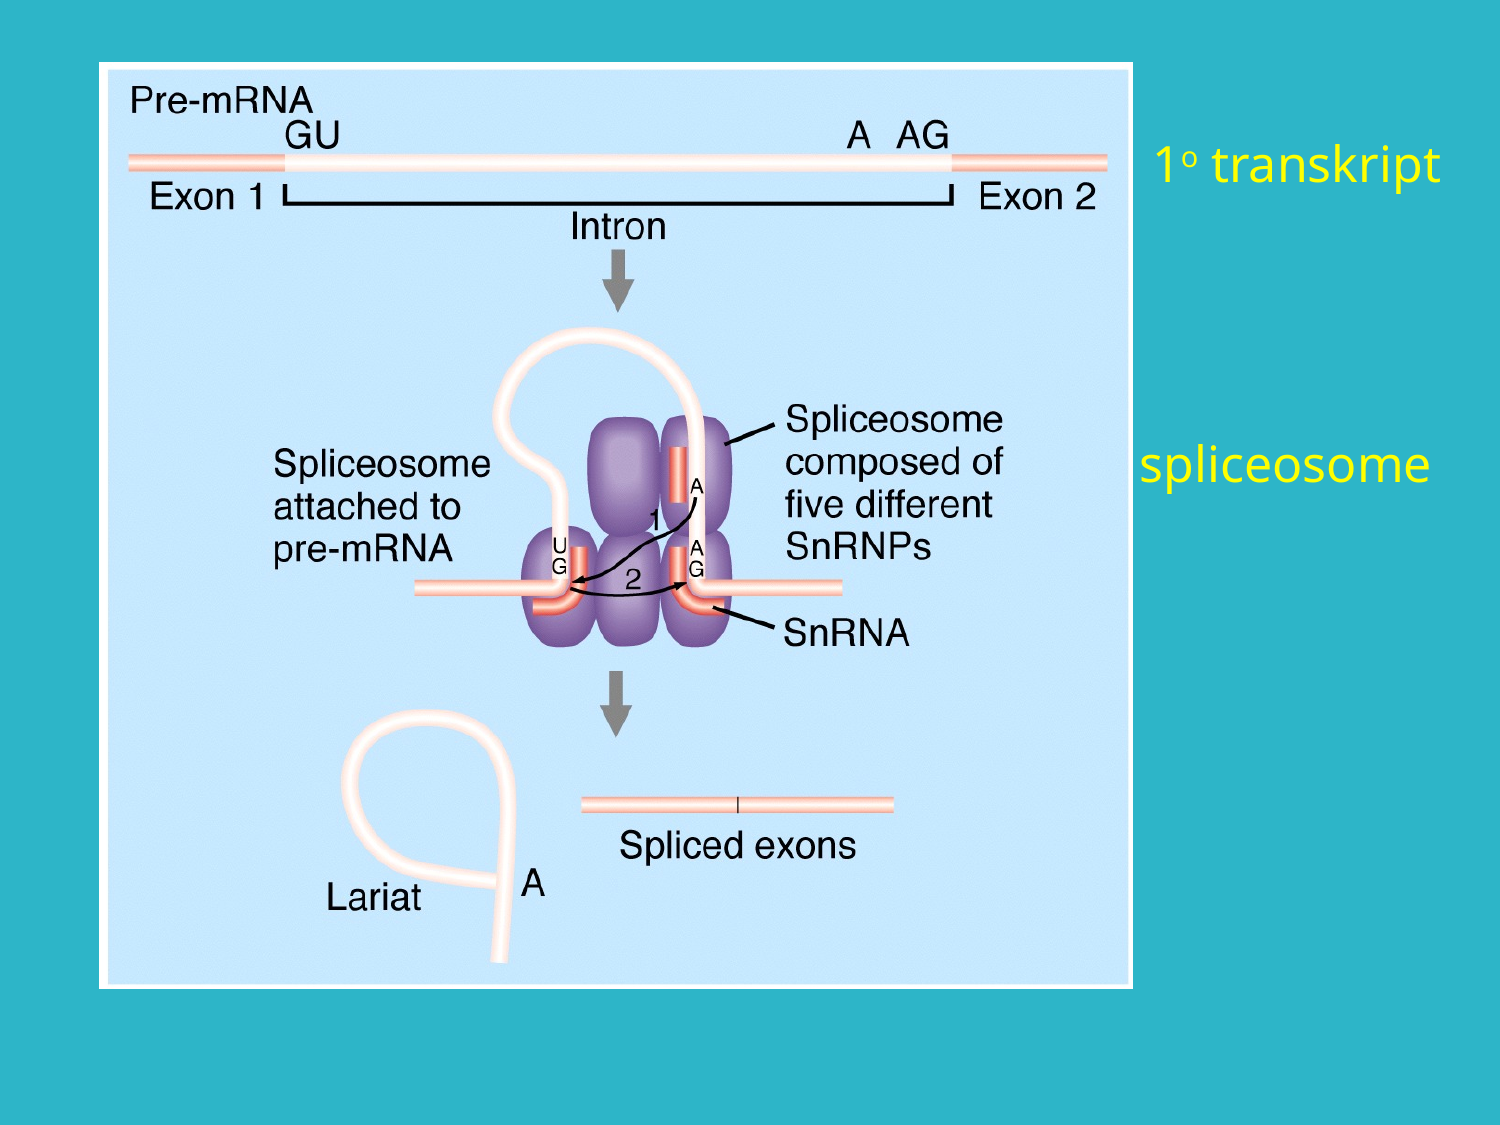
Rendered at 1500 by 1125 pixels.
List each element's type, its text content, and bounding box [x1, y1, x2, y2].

text_box spliceosome [1137, 424, 1463, 500]
text_box 1o transkript [1137, 124, 1475, 200]
picture [99, 62, 1134, 989]
